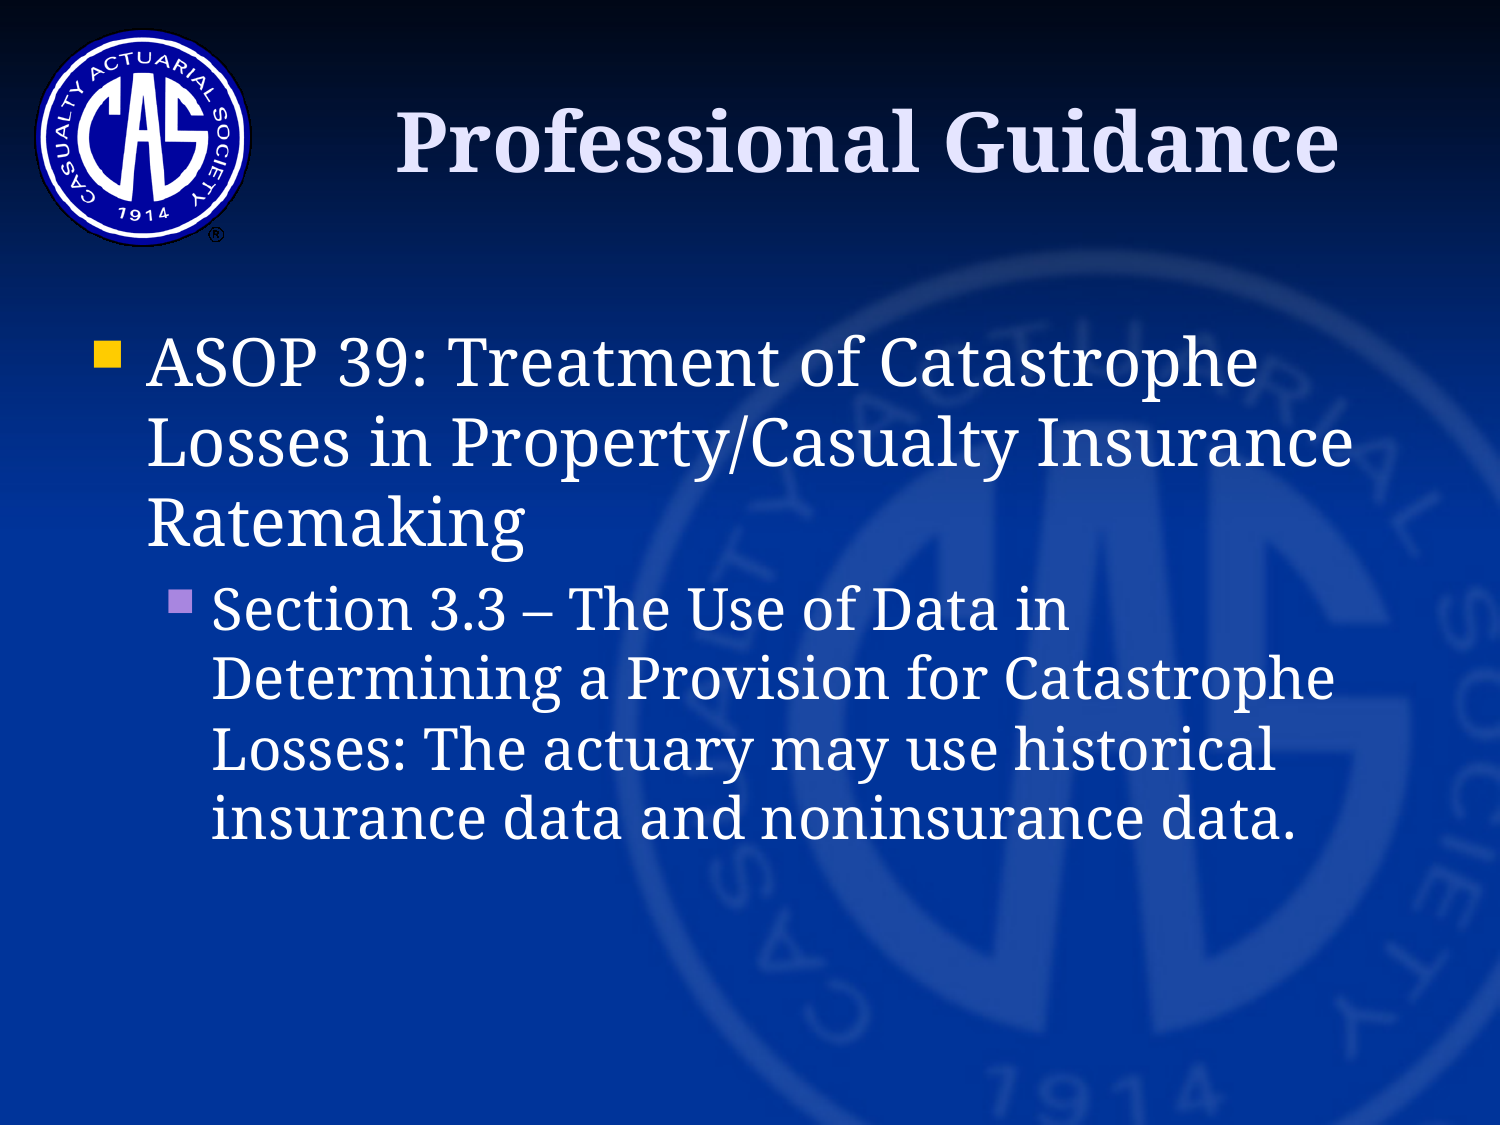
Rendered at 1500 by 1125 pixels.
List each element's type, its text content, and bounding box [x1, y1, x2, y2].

picture [0, 0, 1500, 1125]
list ASOP 39: Treatment of Catastrophe Losses in Property/Casualty Insurance Ratemaking Section 3.3 – The Use of Data in Determining a Provision for Catastrophe Losses: The actuary may use historical insurance data and noninsurance data. [74, 312, 1426, 1031]
title Professional Guidance [312, 44, 1426, 233]
